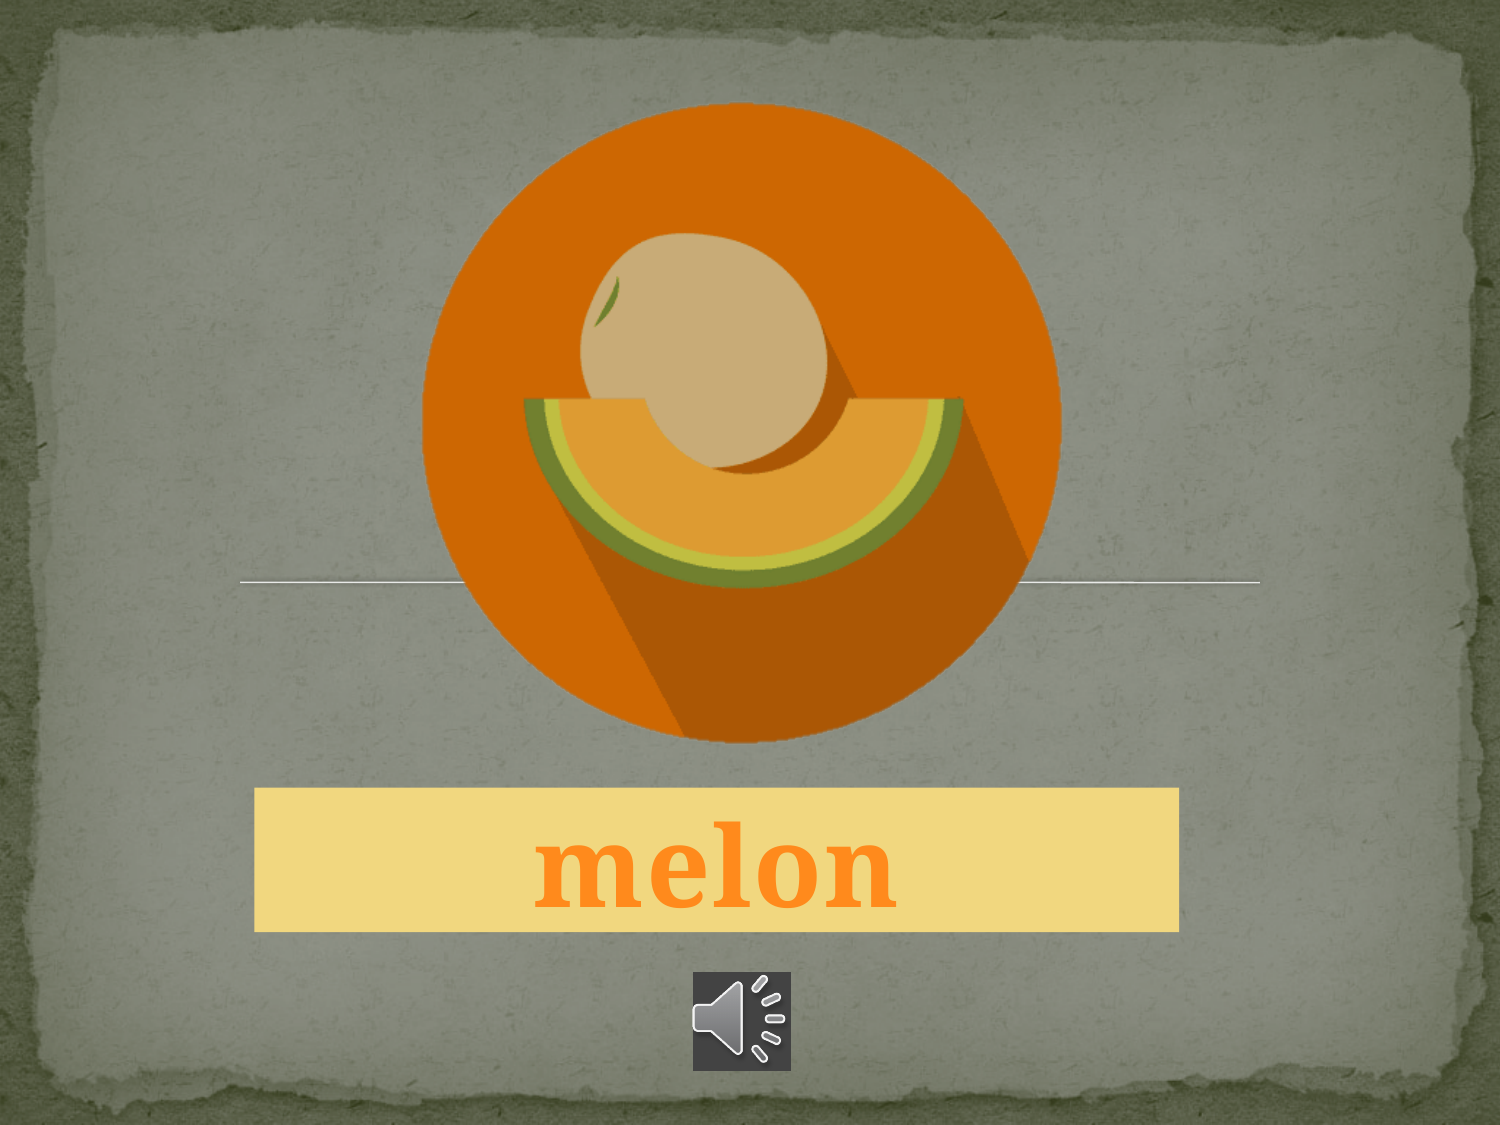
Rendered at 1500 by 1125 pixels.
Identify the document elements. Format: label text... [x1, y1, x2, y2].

picture [417, 99, 1066, 749]
picture [692, 972, 791, 1071]
subtitle melon [254, 787, 1180, 933]
